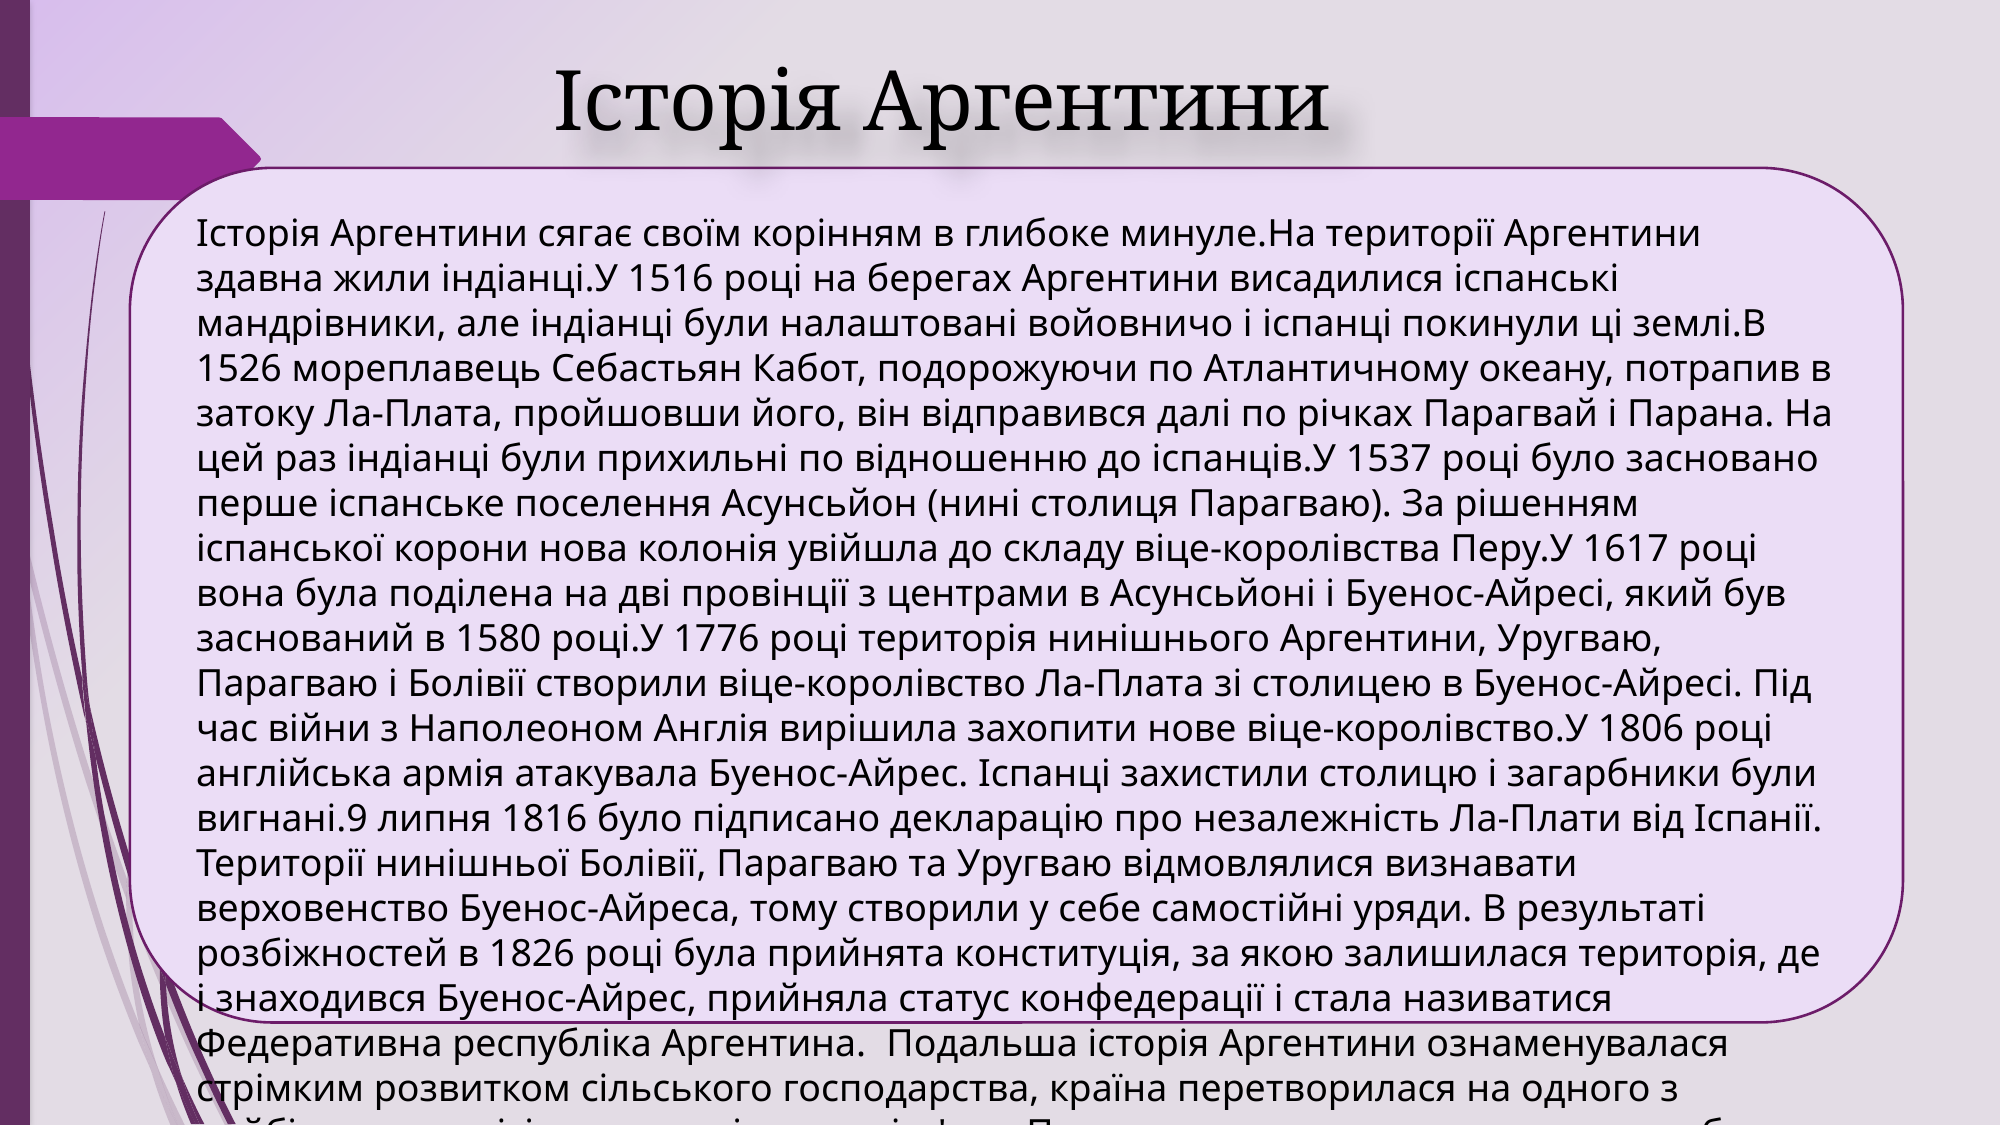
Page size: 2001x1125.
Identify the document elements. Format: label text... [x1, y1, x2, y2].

text_box Історія Аргентини сягає своїм корінням в глибоке минуле.На території Аргентини здавна жили індіанці.У 1516 році на берегах Аргентини висадилися іспанські мандрівники, але індіанці були налаштовані войовничо і іспанці покинули ці землі.В 1526 мореплавець Себастьян Кабот, подорожуючи по Атлантичному океану, потрапив в затоку Ла-Плата, пройшовши його, він відправився далі по річках Парагвай і Парана. На цей раз індіанці були прихильні по відношенню до іспанців.У 1537 році було засновано перше іспанське поселення Асунсьйон (нині столиця Парагваю). За рішенням іспанської корони нова колонія увійшла до складу віце-королівства Перу.У 1617 році вона була поділена на дві провінції з центрами в Асунсьйоні і Буенос-Айресі, який був заснований в 1580 році.У 1776 році територія нинішнього Аргентини, Уругваю, Парагваю і Болівії створили віце-королівство Ла-Плата зі столицею в Буенос-Айресі. Під час війни з Наполеоном Англія вирішила захопити нове віце-королівство.У 1806 році англійська армія атакувала Буенос-Айрес. Іспанці захистили столицю і загарбники були вигнані.9 липня 1816 було підписано декларацію про незалежність Ла-Плати від Іспанії. Території нинішньої Болівії, Парагваю та Уругваю відмовлялися визнавати верховенство Буенос-Айреса, тому створили у себе самостійні уряди. В результаті розбіжностей в 1826 році була прийнята конституція, за якою залишилася територія, де і знаходився Буенос-Айрес, прийняла статус конфедерації і стала називатися Федеративна республіка Аргентина. Подальша історія Аргентини ознаменувалася стрімким розвитком сільського господарства, країна перетворилася на одного з найбільших у світі експортерів зерна і м'яса. Проте основна частина земель перебувала в руках заможних громадян, вихідців з Європи, тому на початку XX століття стало наростати невдоволення серед селян. [181, 201, 1852, 1125]
text_box [128, 166, 538, 992]
title Історія Аргентини [538, 39, 2000, 250]
text_box [1852, 294, 1905, 991]
